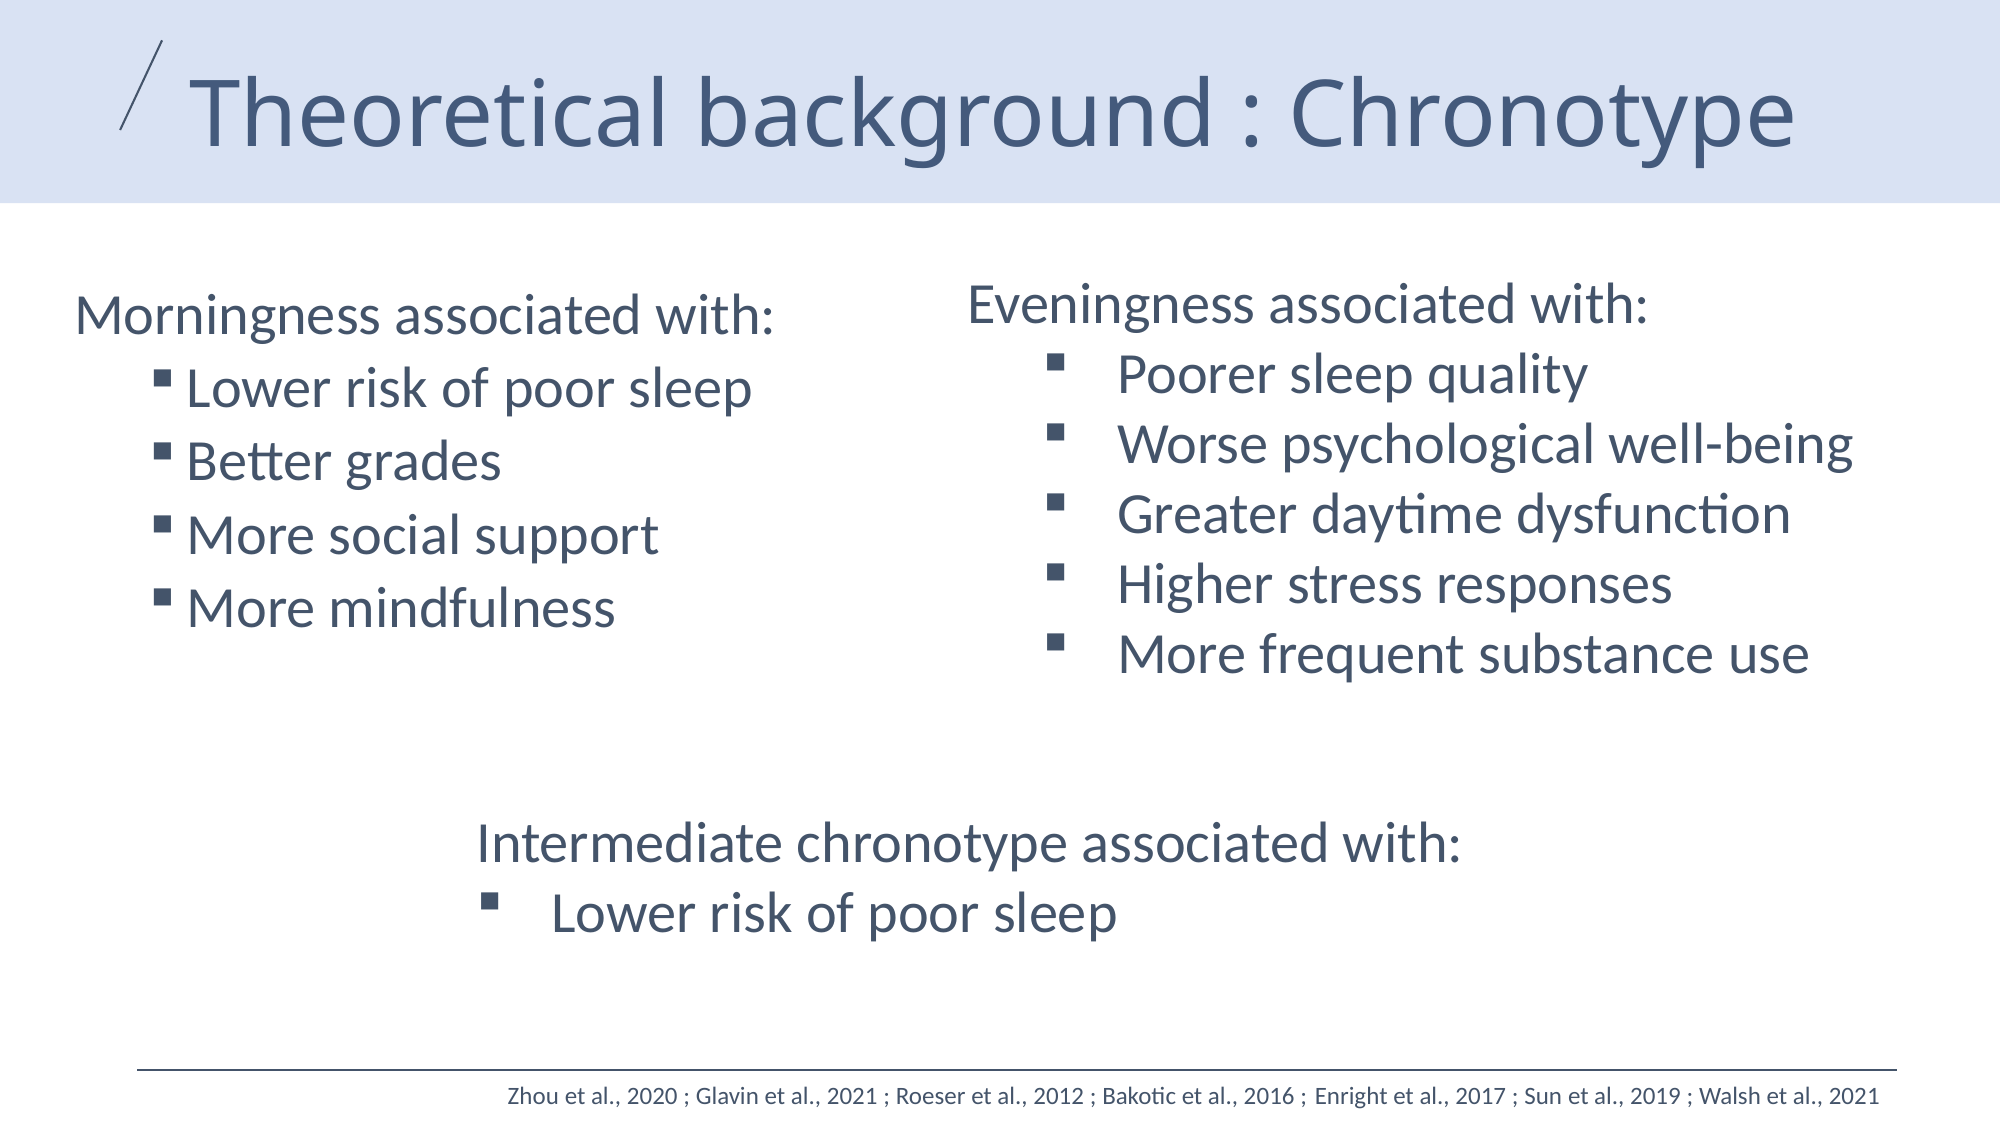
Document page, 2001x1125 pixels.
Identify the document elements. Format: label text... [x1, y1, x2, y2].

text_box Zhou et al., 2020 ; Glavin et al., 2021 ; Roeser et al., 2012 ; Bakotic et al., 2016 ; Enright et al., 2017 ; Sun et al., 2019 ; Walsh et al., 2021 [492, 1072, 1929, 1125]
text_box Intermediate chronotype associated with: Lower risk of poor sleep [461, 796, 1573, 997]
text_box [0, 0, 2000, 204]
text_box [0, 204, 2000, 1125]
list Morningness associated with: Lower risk of poor sleep Better grades More social support More mindfulness [59, 276, 952, 732]
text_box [120, 40, 163, 130]
text_box Eveningness associated with: Poorer sleep quality Worse psychological well-being Greater daytime dysfunction Higher stress responses More frequent substance use [952, 257, 1975, 738]
